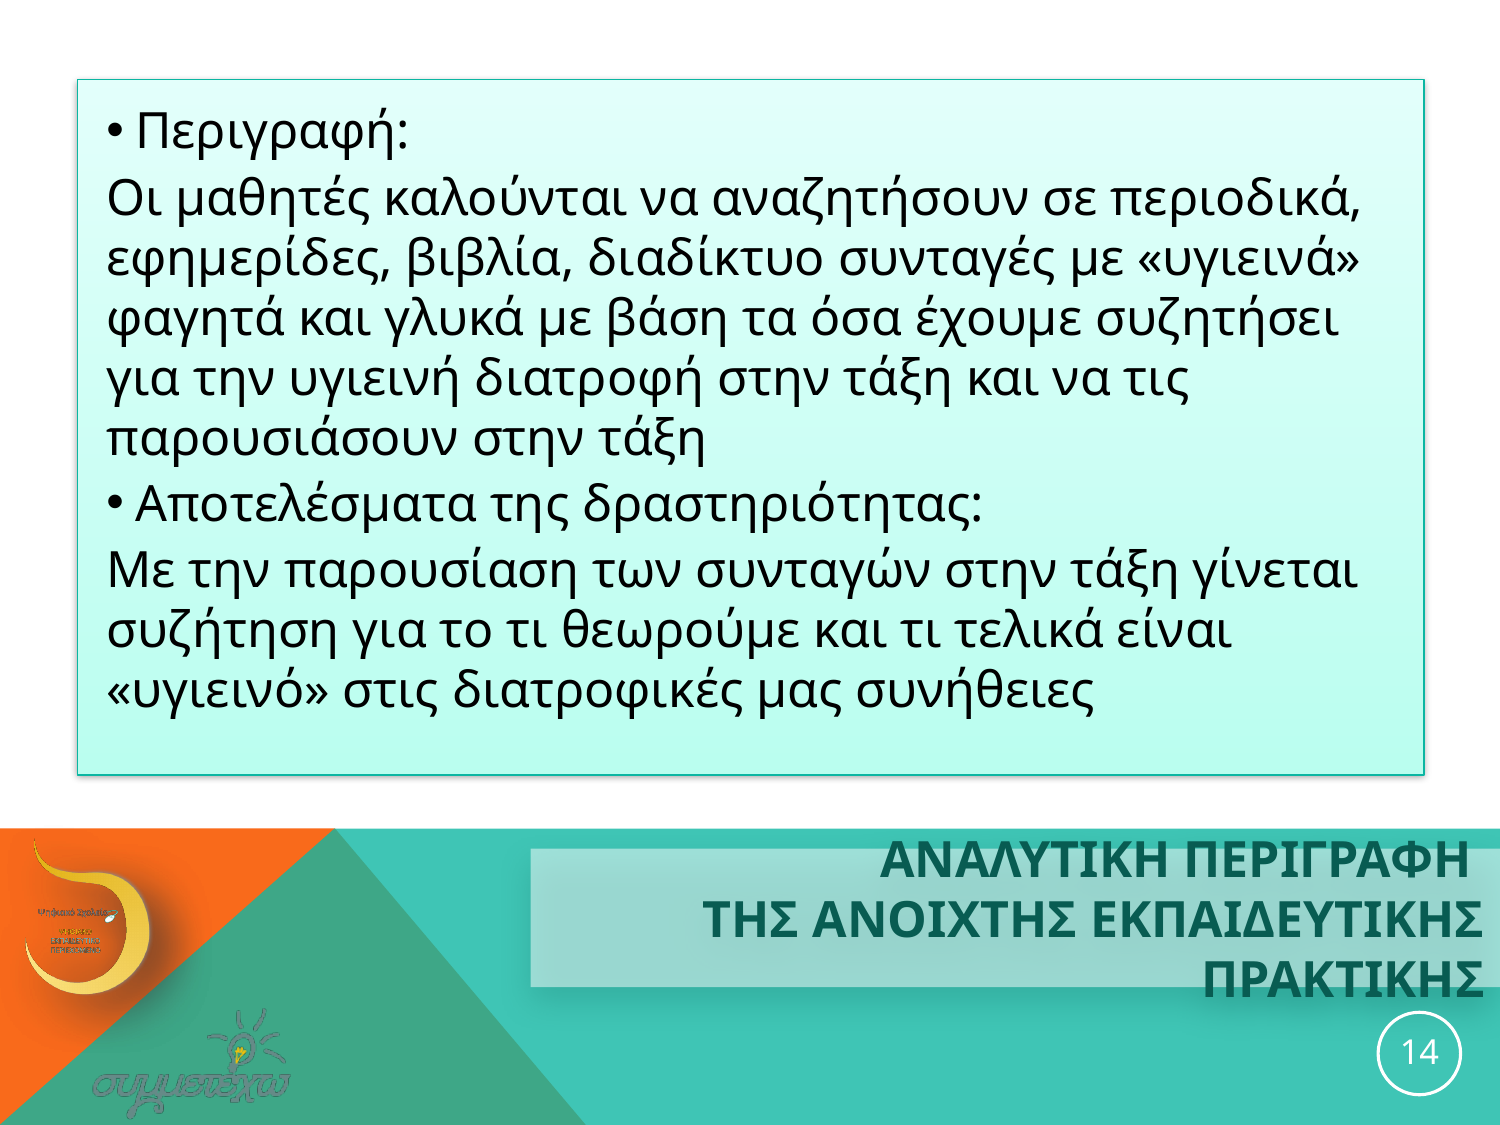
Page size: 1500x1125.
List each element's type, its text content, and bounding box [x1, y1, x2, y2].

list Περιγραφή: Οι μαθητές καλούνται να αναζητήσουν σε περιοδικά, εφημερίδες, βιβλία, διαδίκτυο συνταγές με «υγιεινά» φαγητά και γλυκά με βάση τα όσα έχουμε συζητήσει για την υγιεινή διατροφή στην τάξη και να τις παρουσιάσουν στην τάξη Αποτελέσματα της δραστηριότητας: Με την παρουσίαση των συνταγών στην τάξη γίνεται συζήτηση για το τι θεωρούμε και τι τελικά είναι «υγιεινό» στις διατροφικές μας συνήθειες [91, 91, 1409, 769]
title ΑΝΑΛΥΤΙΚΗ ΠΕΡΙΓΡΑΦΗ ΤΗΣ ανοιχτησ εκπαιδευτικησ ΠΡΑΚΤΙΚΗΣ [530, 848, 1500, 988]
picture [18, 831, 155, 1006]
slide_number 14 [1376, 1010, 1463, 1097]
picture [79, 1007, 305, 1121]
